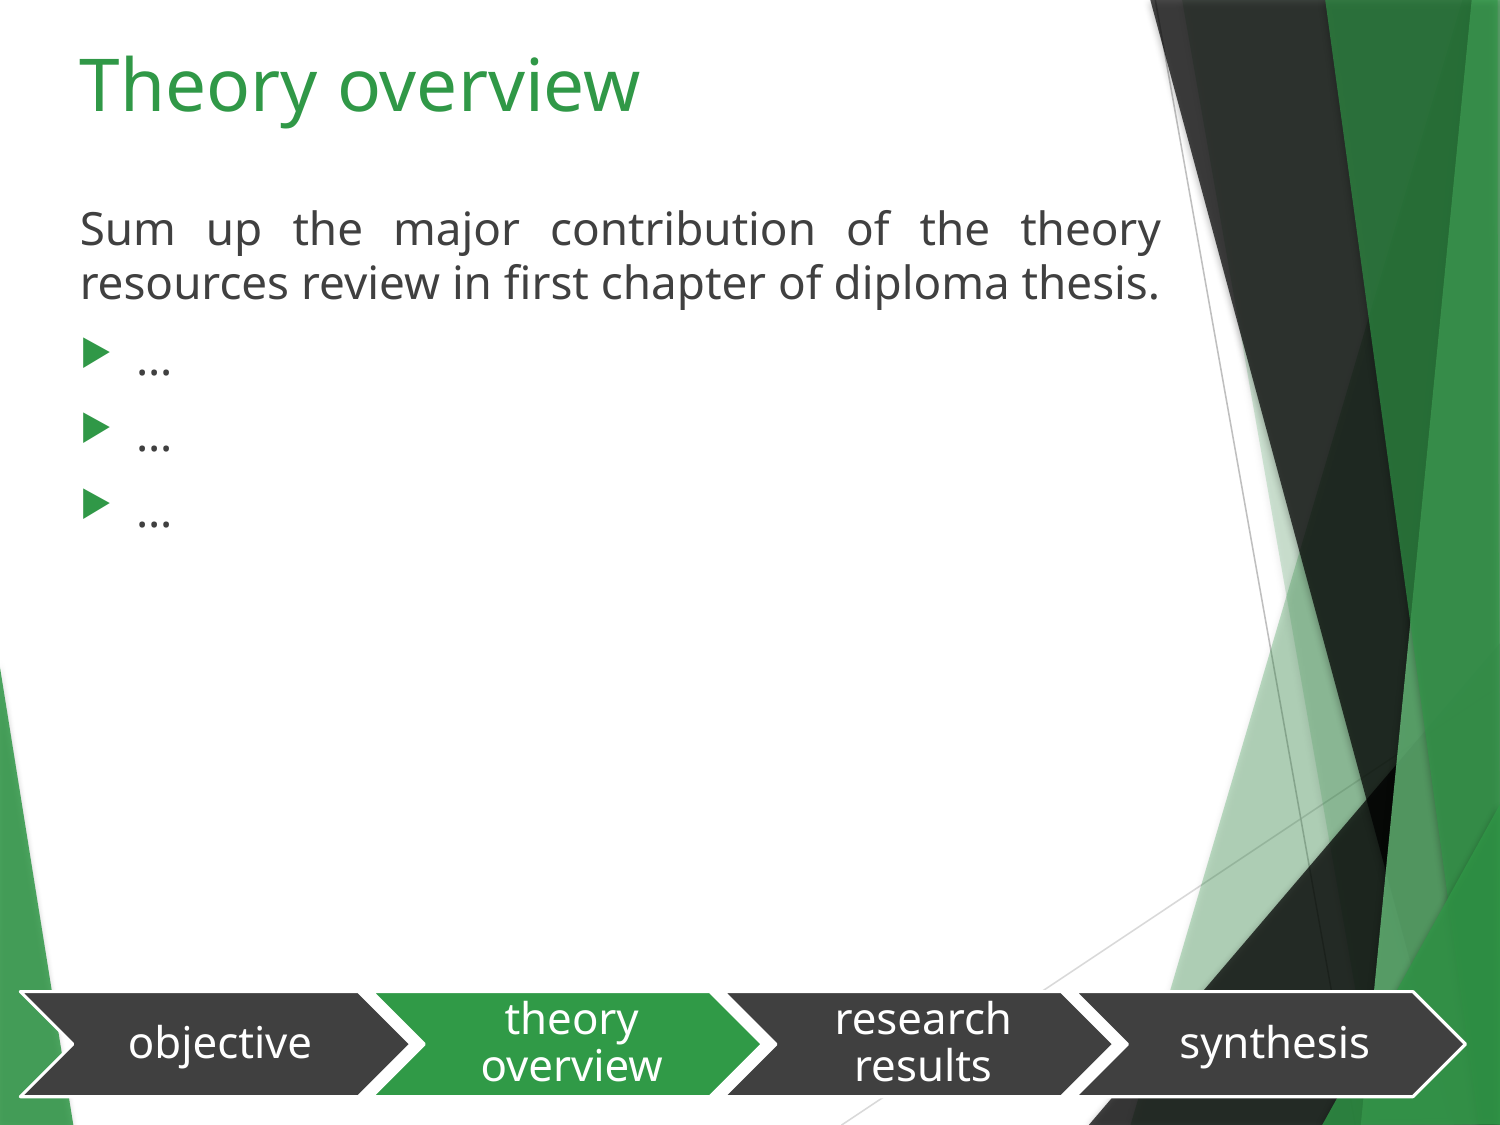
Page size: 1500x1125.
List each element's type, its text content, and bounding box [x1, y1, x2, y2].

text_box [19, 991, 1467, 1098]
title Theory overview [64, 28, 1136, 134]
list Sum up the major contribution of the theory resources review in first chapter of diploma thesis. … … … [64, 191, 1177, 930]
